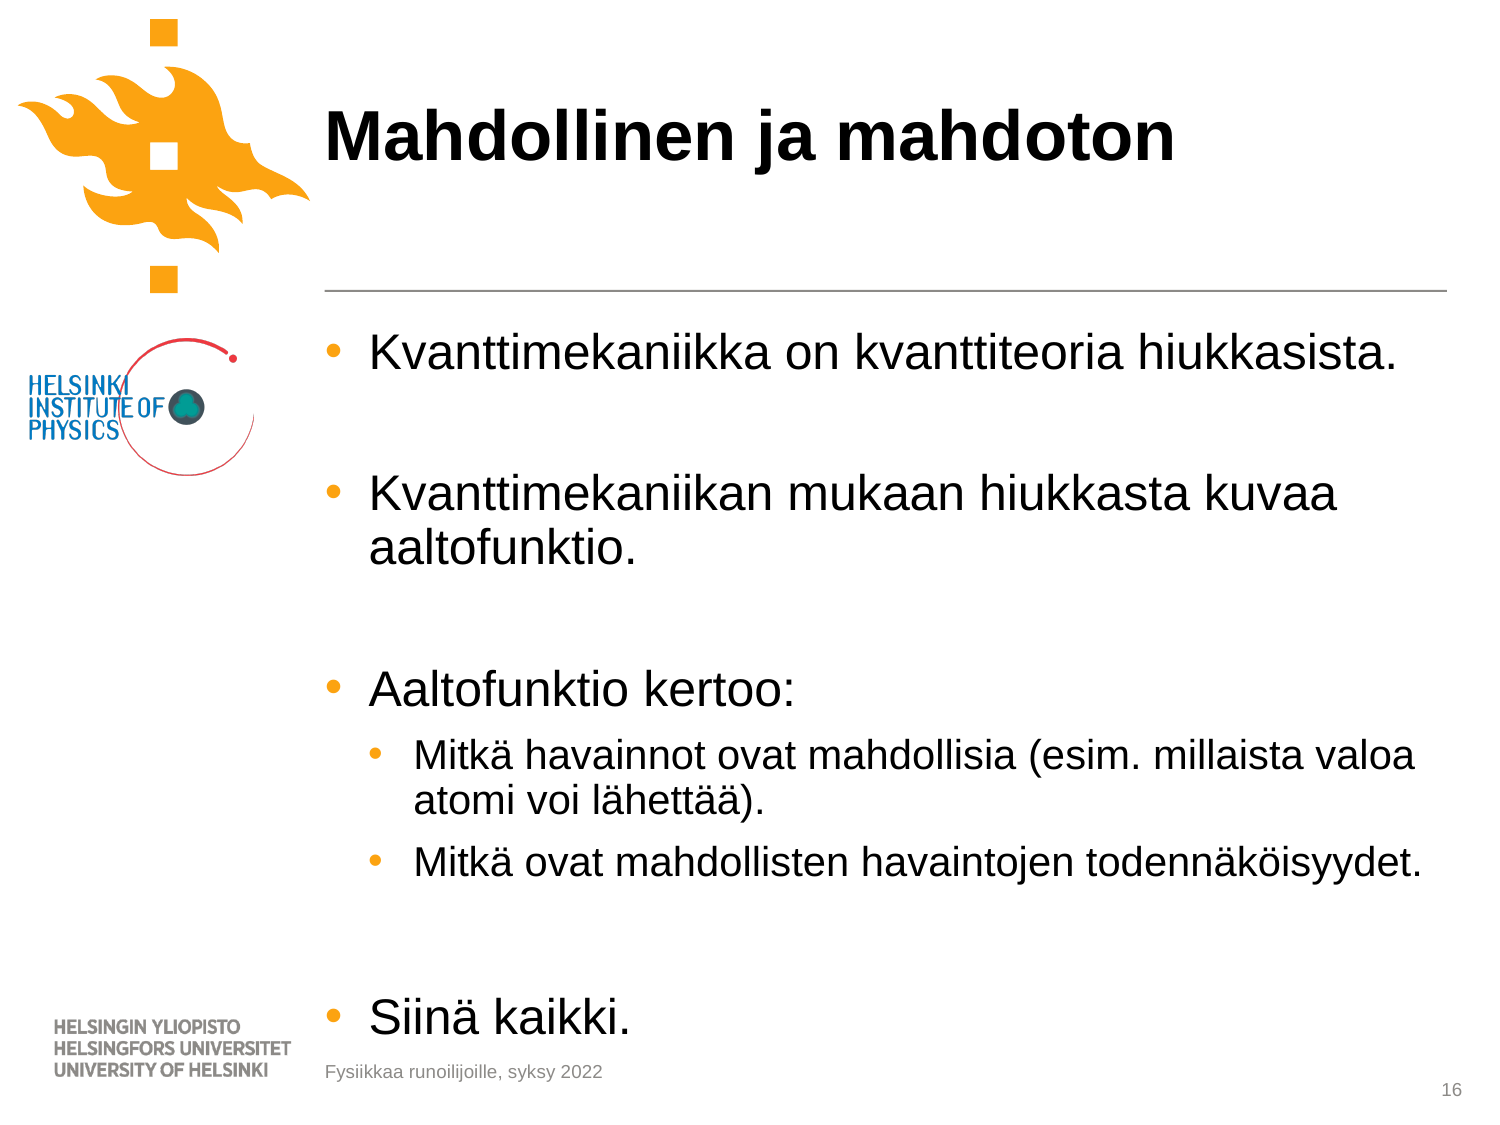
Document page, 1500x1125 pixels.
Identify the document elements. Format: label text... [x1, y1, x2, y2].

picture [53, 1017, 292, 1079]
list Kvanttimekaniikka on kvanttiteoria hiukkasista. Kvanttimekaniikan mukaan hiukkasta kuvaa aaltofunktio. Aaltofunktio kertoo: Mitkä havainnot ovat mahdollisia (esim. millaista valoa atomi voi lähettää). Mitkä ovat mahdollisten havaintojen todennäköisyydet. Siinä kaikki. [324, 326, 1447, 1035]
footer Fysiikkaa runoilijoille, syksy 2022 [324, 1058, 1069, 1083]
title Mahdollinen ja mahdoton [324, 90, 1447, 279]
slide_number 16 [1149, 1025, 1463, 1100]
